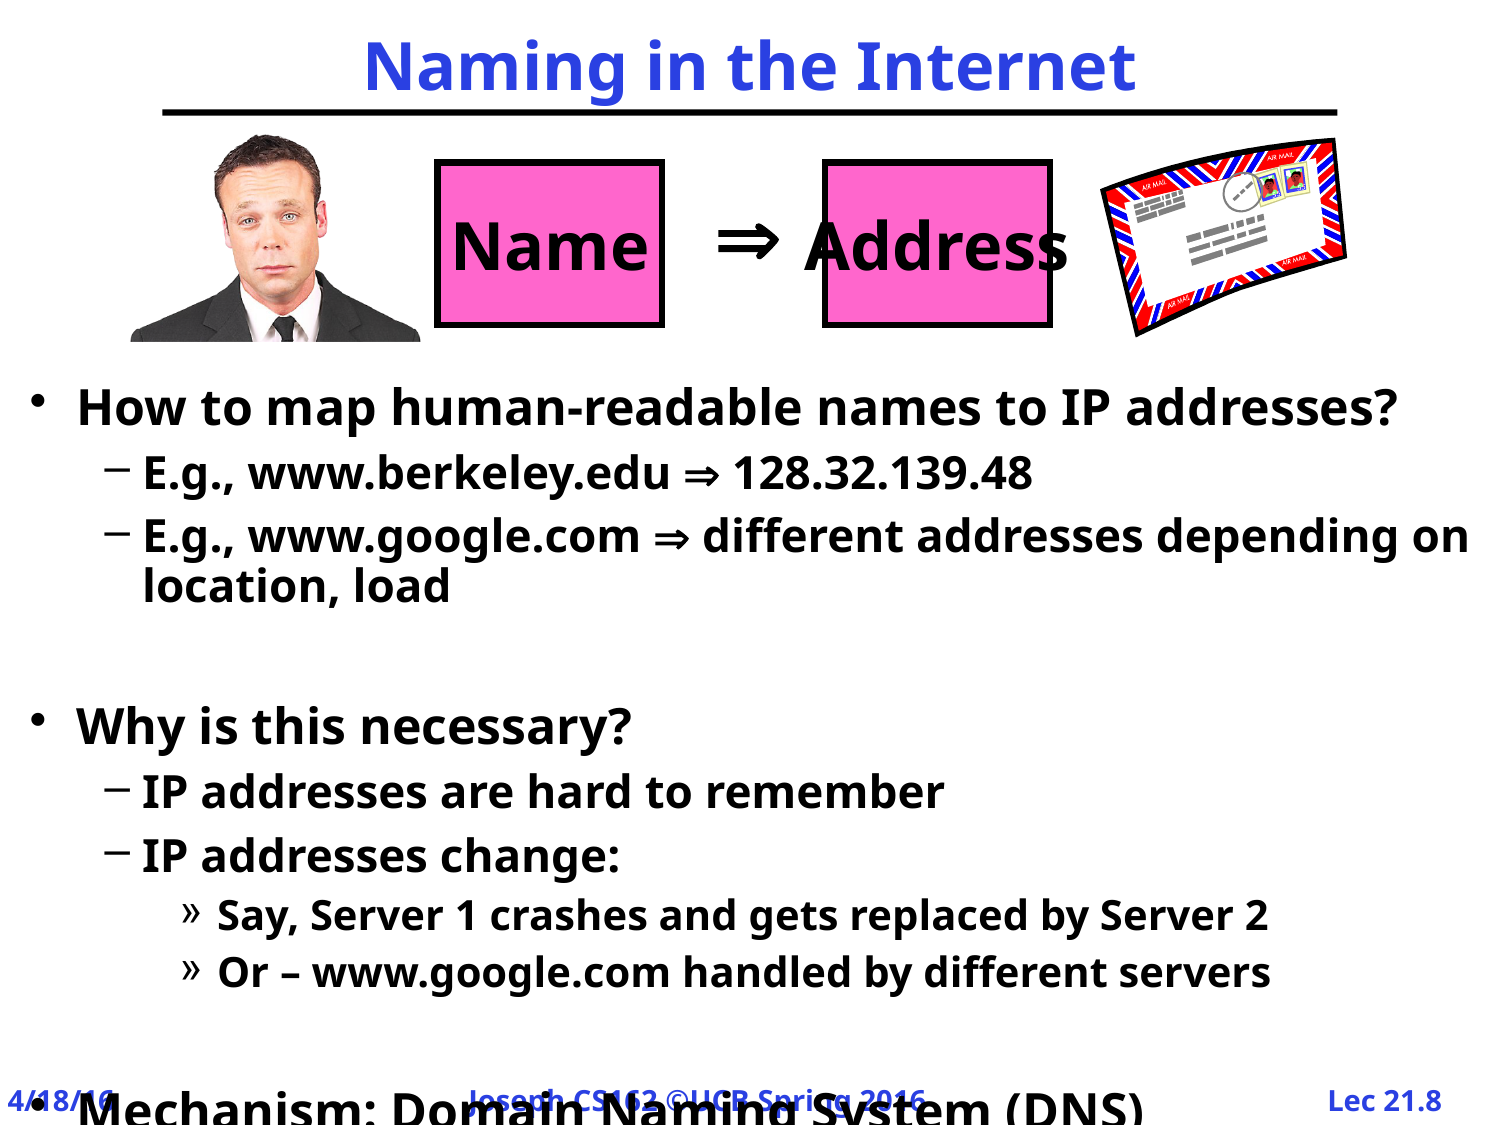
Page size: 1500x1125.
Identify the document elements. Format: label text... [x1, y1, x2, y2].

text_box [124, 129, 1348, 342]
title Naming in the Internet [162, 24, 1338, 113]
list How to map human-readable names to IP addresses? E.g., www.berkeley.edu  128.32.139.48 E.g., www.google.com  different addresses depending on location, load Why is this necessary? IP addresses are hard to remember IP addresses change: Say, Server 1 crashes and gets replaced by Server 2 Or – www.google.com handled by different servers Mechanism: Domain Naming System (DNS) [14, 375, 1488, 1113]
